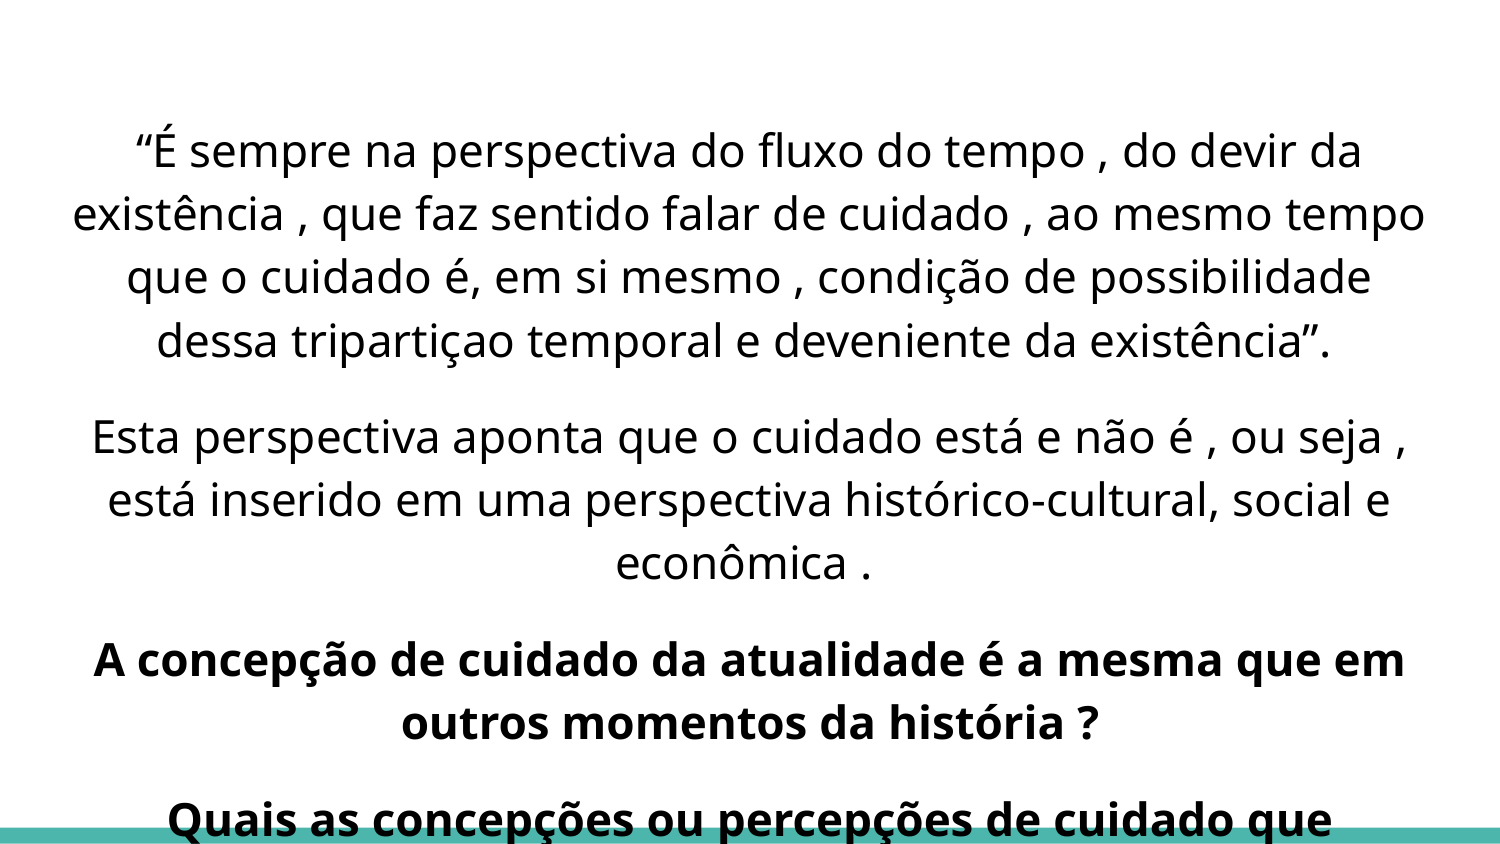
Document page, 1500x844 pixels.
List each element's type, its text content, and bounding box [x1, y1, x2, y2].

list “É sempre na perspectiva do fluxo do tempo , do devir da existência , que faz sentido falar de cuidado , ao mesmo tempo que o cuidado é, em si mesmo , condição de possibilidade dessa tripartiçao temporal e deveniente da existência”. Esta perspectiva aponta que o cuidado está e não é , ou seja , está inserido em uma perspectiva histórico-cultural, social e econômica . A concepção de cuidado da atualidade é a mesma que em outros momentos da história ? Quais as concepções ou percepções de cuidado que conhecemos ? [51, 10, 1449, 801]
